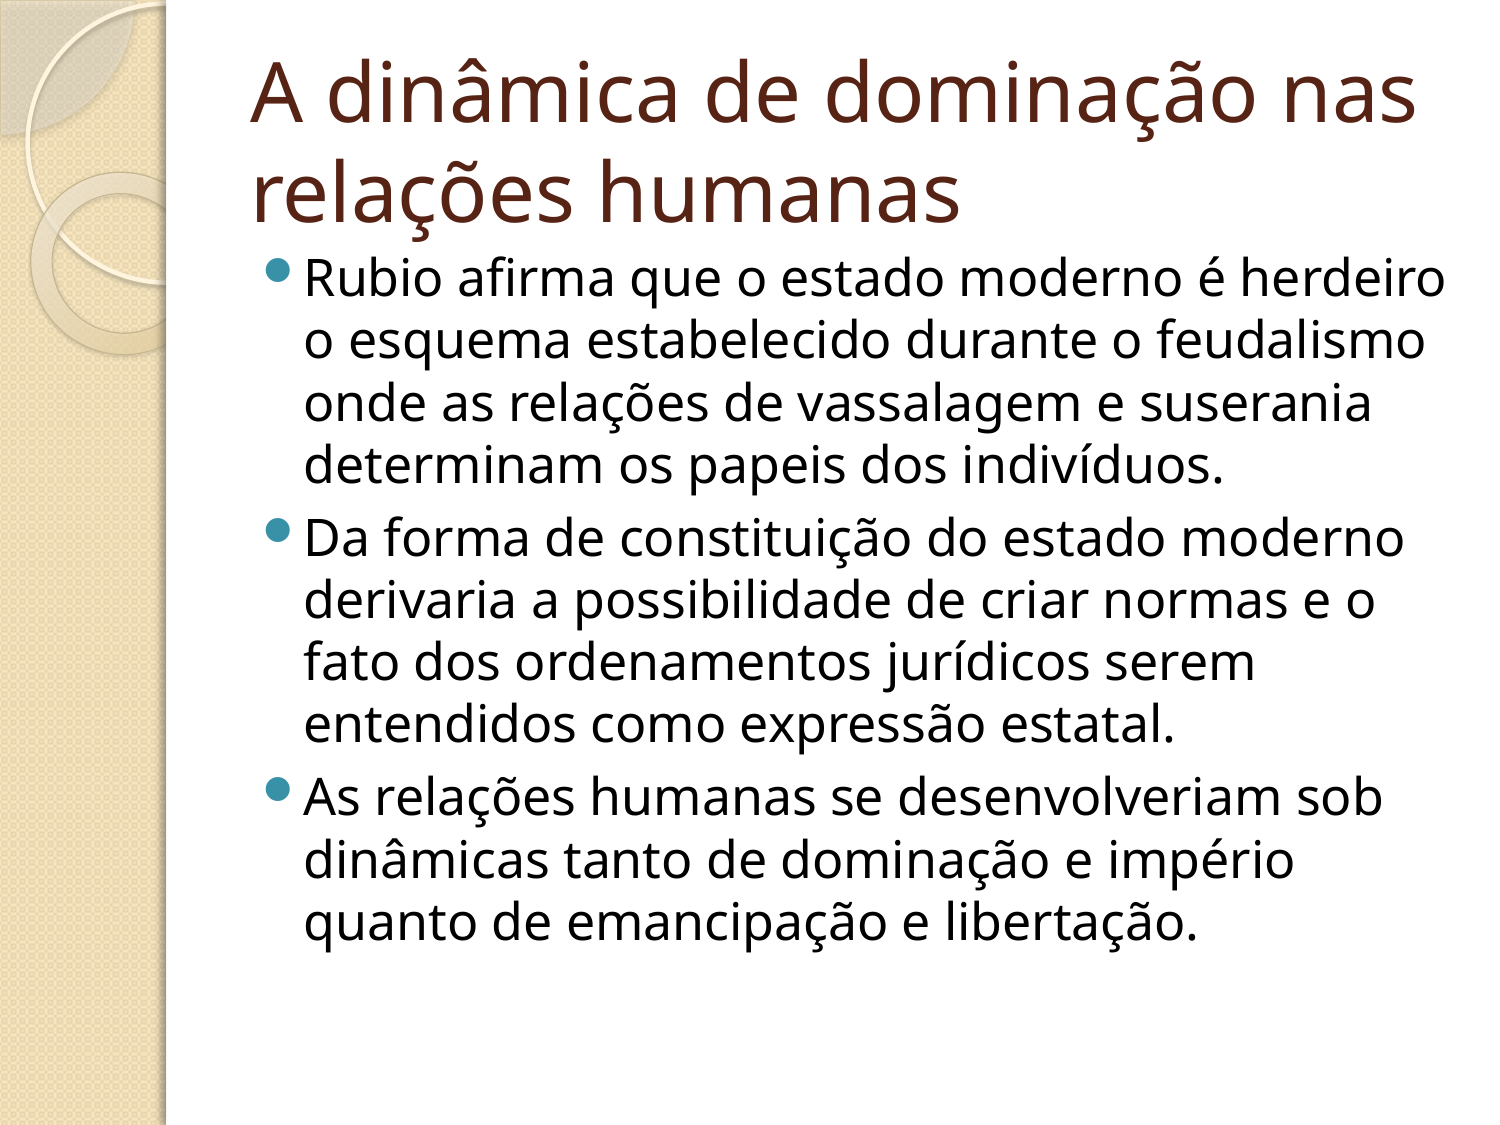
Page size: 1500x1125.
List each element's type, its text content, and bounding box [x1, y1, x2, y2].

list Rubio afirma que o estado moderno é herdeiro o esquema estabelecido durante o feudalismo onde as relações de vassalagem e suserania determinam os papeis dos indivíduos. Da forma de constituição do estado moderno derivaria a possibilidade de criar normas e o fato dos ordenamentos jurídicos serem entendidos como expressão estatal. As relações humanas se desenvolveriam sob dinâmicas tanto de dominação e império quanto de emancipação e libertação. [235, 237, 1466, 1025]
title A dinâmica de dominação nas relações humanas [235, 45, 1466, 233]
